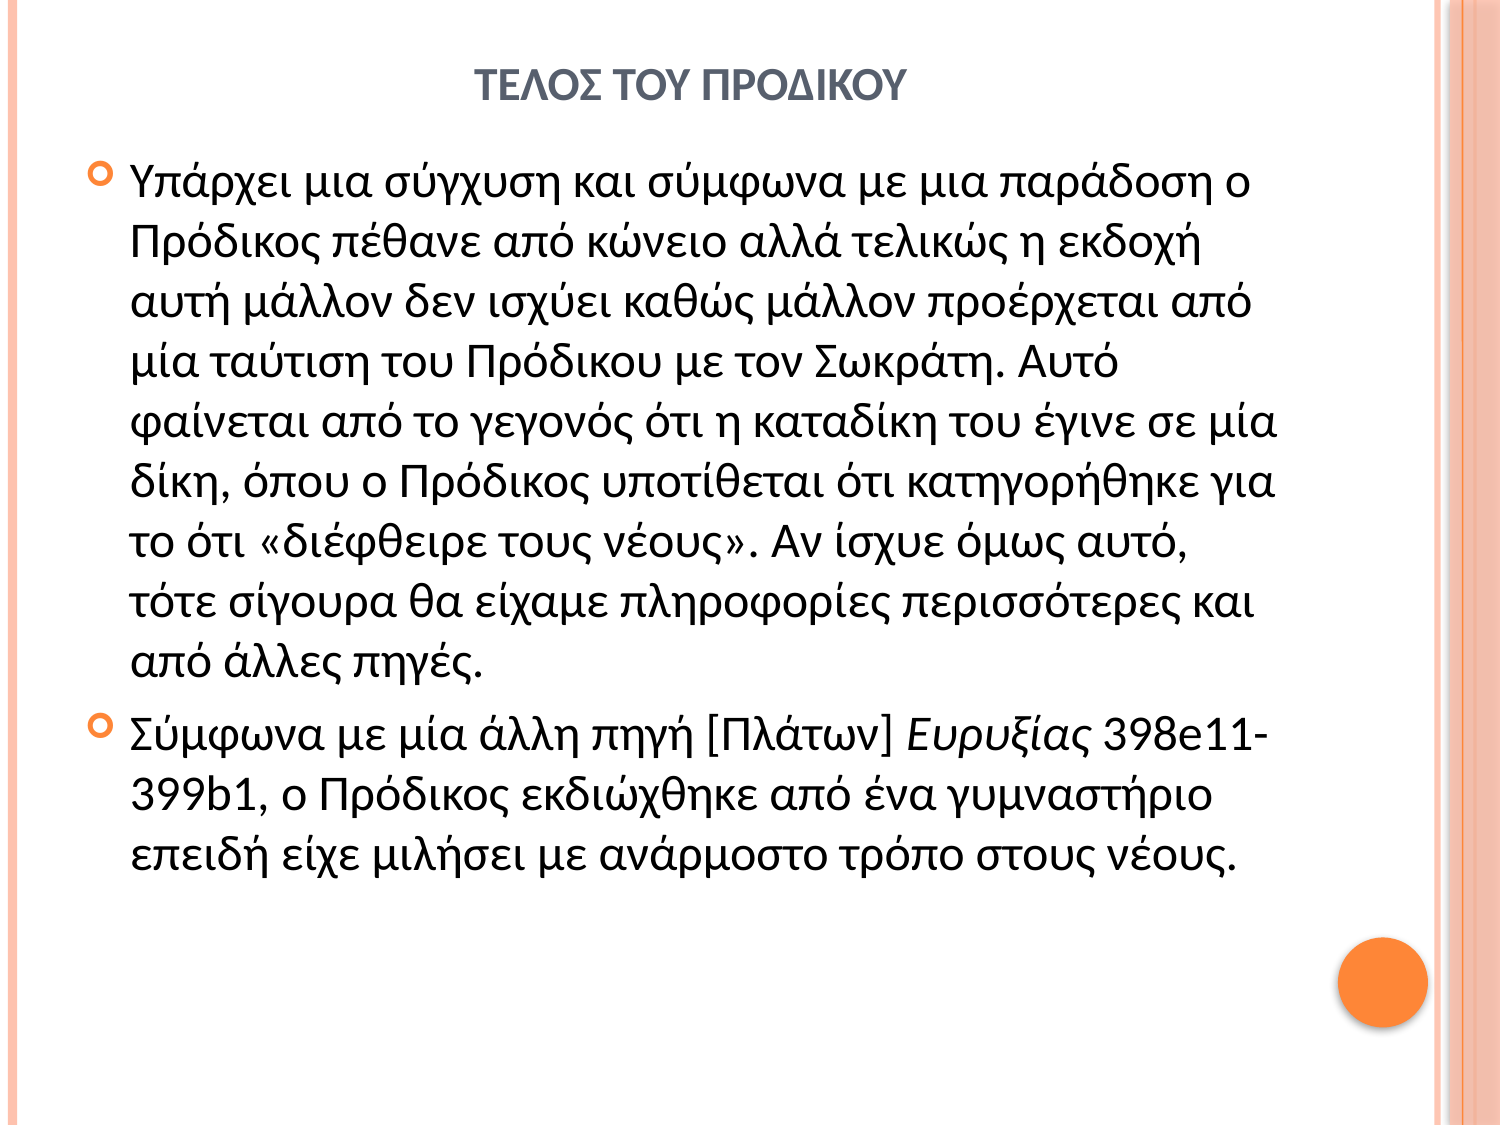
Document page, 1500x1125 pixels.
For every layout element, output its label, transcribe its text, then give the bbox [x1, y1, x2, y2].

list Υπάρχει μια σύγχυση και σύμφωνα με μια παράδοση ο Πρόδικος πέθανε από κώνειο αλλά τελικώς η εκδοχή αυτή μάλλον δεν ισχύει καθώς μάλλον προέρχεται από μία ταύτιση του Πρόδικου με τον Σωκράτη. Αυτό φαίνεται από το γεγονός ότι η καταδίκη του έγινε σε μία δίκη, όπου ο Πρόδικος υποτίθεται ότι κατηγορήθηκε για το ότι «διέφθειρε τους νέους». Αν ίσχυε όμως αυτό, τότε σίγουρα θα είχαμε πληροφορίες περισσότερες και από άλλες πηγές. Σύμφωνα με μία άλλη πηγή [Πλάτων] Ευρυξίας 398e11-399b1, ο Πρόδικος εκδιώχθηκε από ένα γυμναστήριο επειδή είχε μιλήσει με ανάρμοστο τρόπο στους νέους. [70, 140, 1300, 1062]
title Τελοσ του προδικου [82, 45, 1300, 118]
